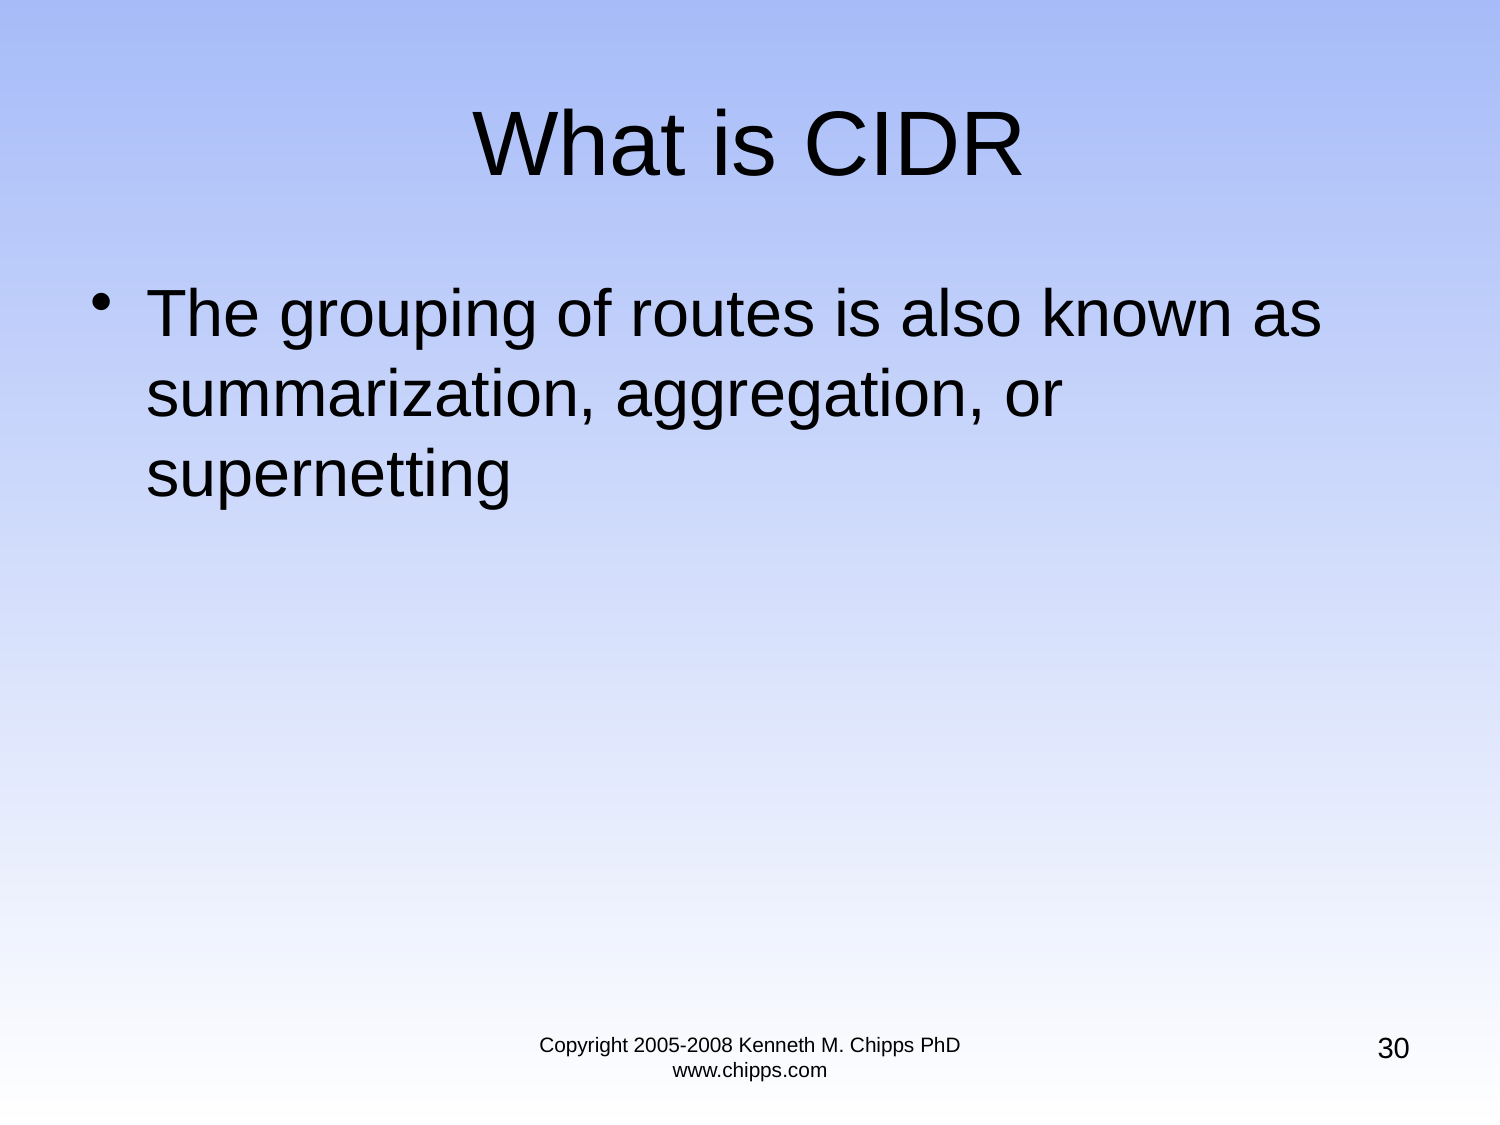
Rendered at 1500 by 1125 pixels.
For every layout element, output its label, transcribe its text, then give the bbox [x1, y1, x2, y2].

slide_number 30 [1074, 1021, 1426, 1101]
list The grouping of routes is also known as summarization, aggregation, or supernetting [74, 262, 1426, 1006]
footer Copyright 2005-2008 Kenneth M. Chipps PhD www.chipps.com [449, 1024, 1051, 1103]
title What is CIDR [74, 44, 1426, 233]
